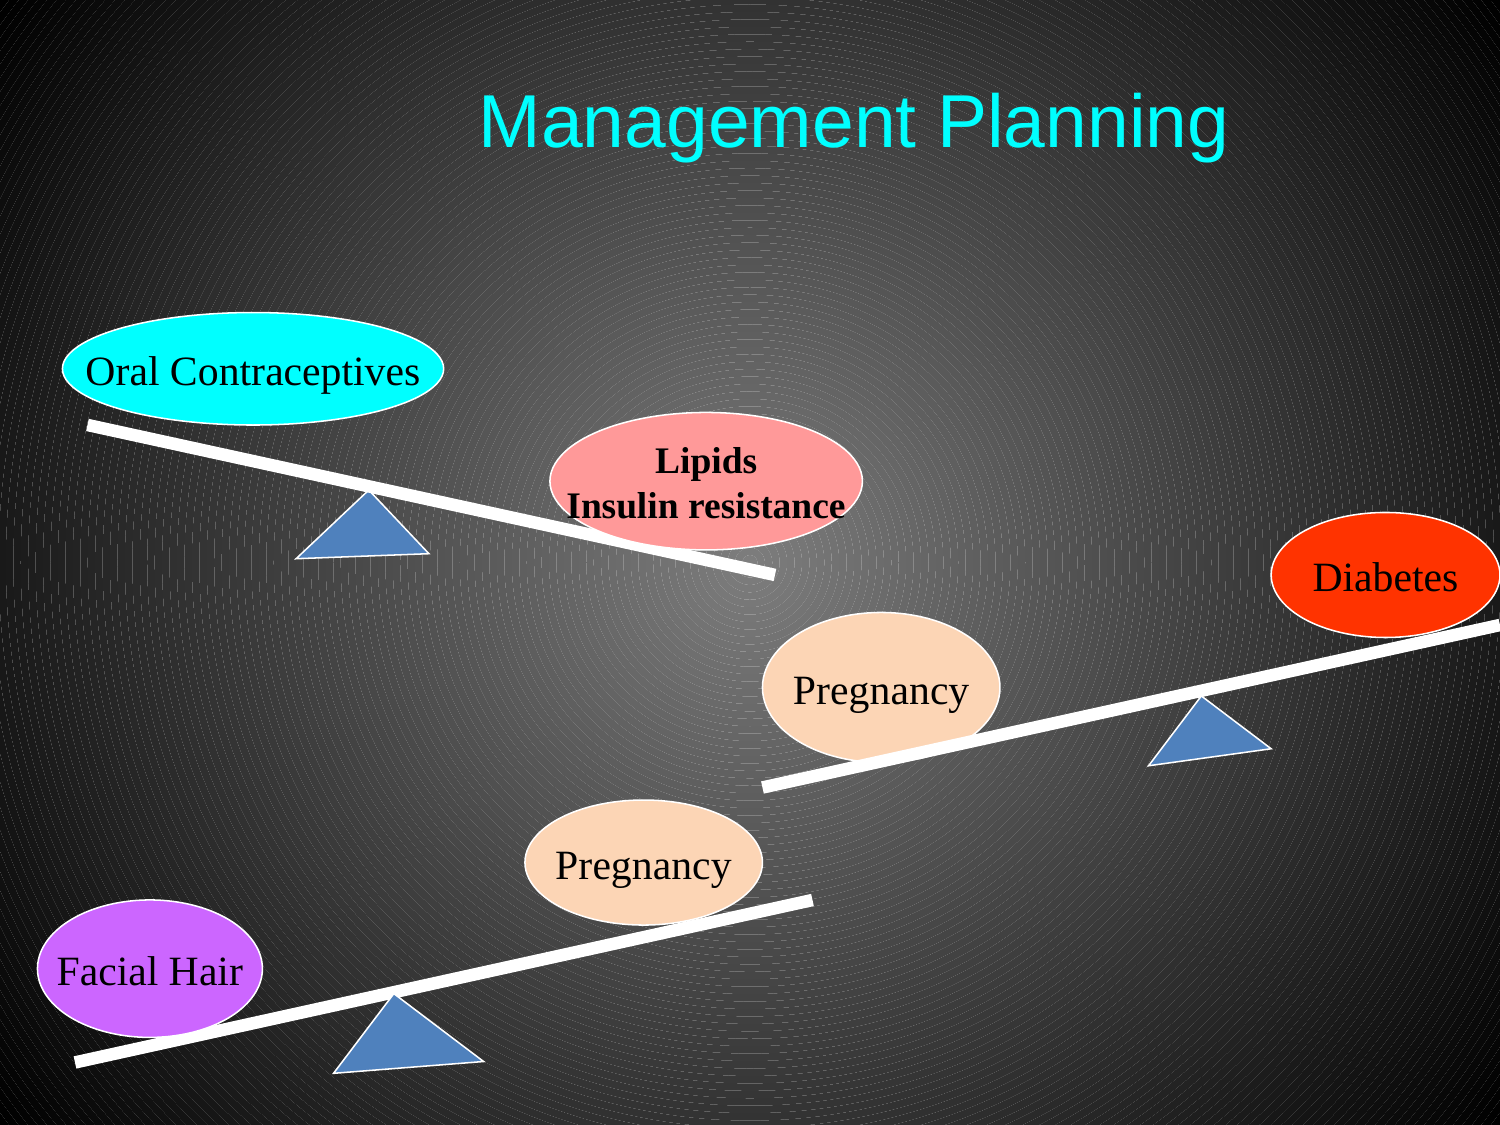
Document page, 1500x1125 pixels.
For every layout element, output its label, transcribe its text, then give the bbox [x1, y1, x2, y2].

text_box [333, 993, 484, 1074]
text_box [1148, 695, 1272, 766]
text_box Lipids Insulin resistance [549, 412, 863, 550]
text_box [296, 490, 429, 559]
text_box Pregnancy [524, 800, 763, 926]
text_box Oral Contraceptives [62, 312, 444, 426]
text_box Facial Hair [37, 899, 263, 1038]
text_box Diabetes [1271, 512, 1500, 638]
text_box Management Planning [437, 65, 1271, 171]
text_box Pregnancy [762, 612, 1000, 763]
